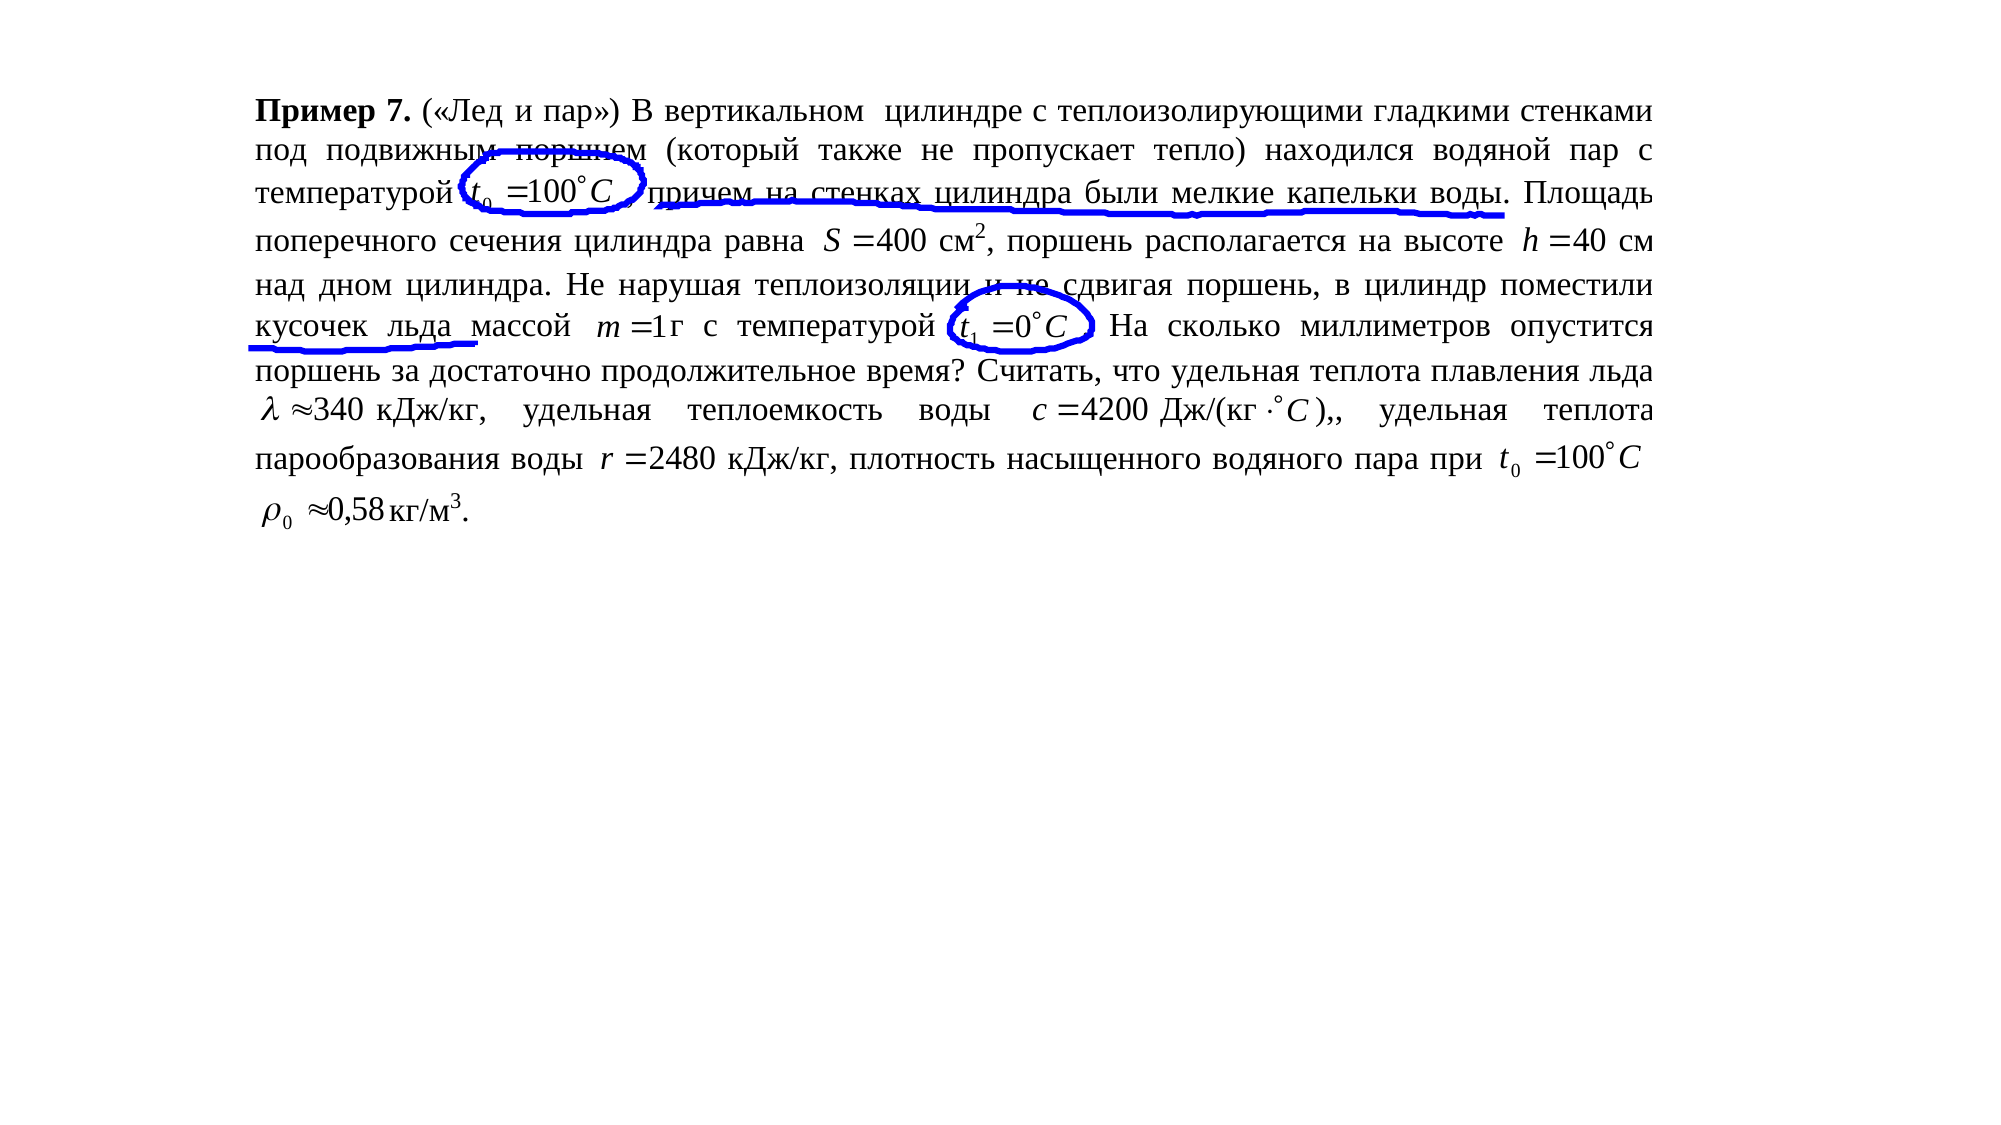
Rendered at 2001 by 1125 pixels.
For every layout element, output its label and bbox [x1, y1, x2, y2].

picture [255, 91, 1652, 539]
